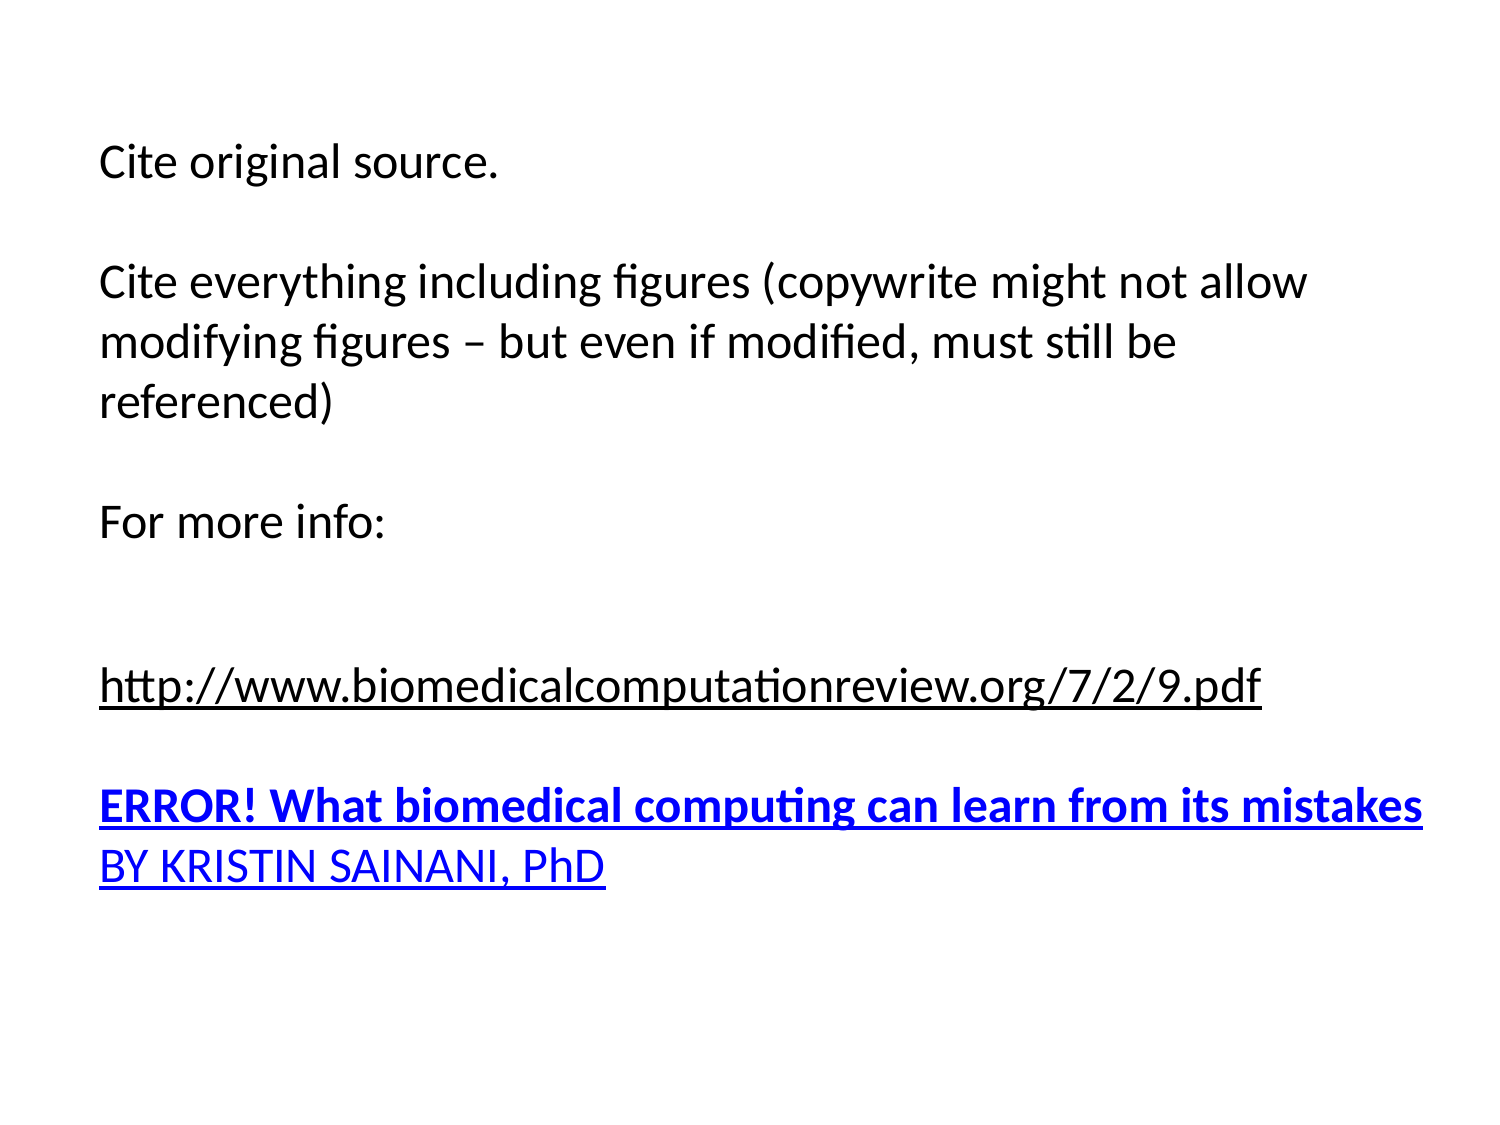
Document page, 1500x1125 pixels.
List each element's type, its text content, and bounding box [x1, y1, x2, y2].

text_box Cite original source. Cite everything including figures (copywrite might not allow modifying figures – but even if modified, must still be referenced) For more info: [84, 121, 1423, 557]
text_box http://www.biomedicalcomputationreview.org/7/2/9.pdf ERROR! What biomedical computing can learn from its mistakes BY KRISTIN SAINANI, PhD [84, 645, 1476, 901]
